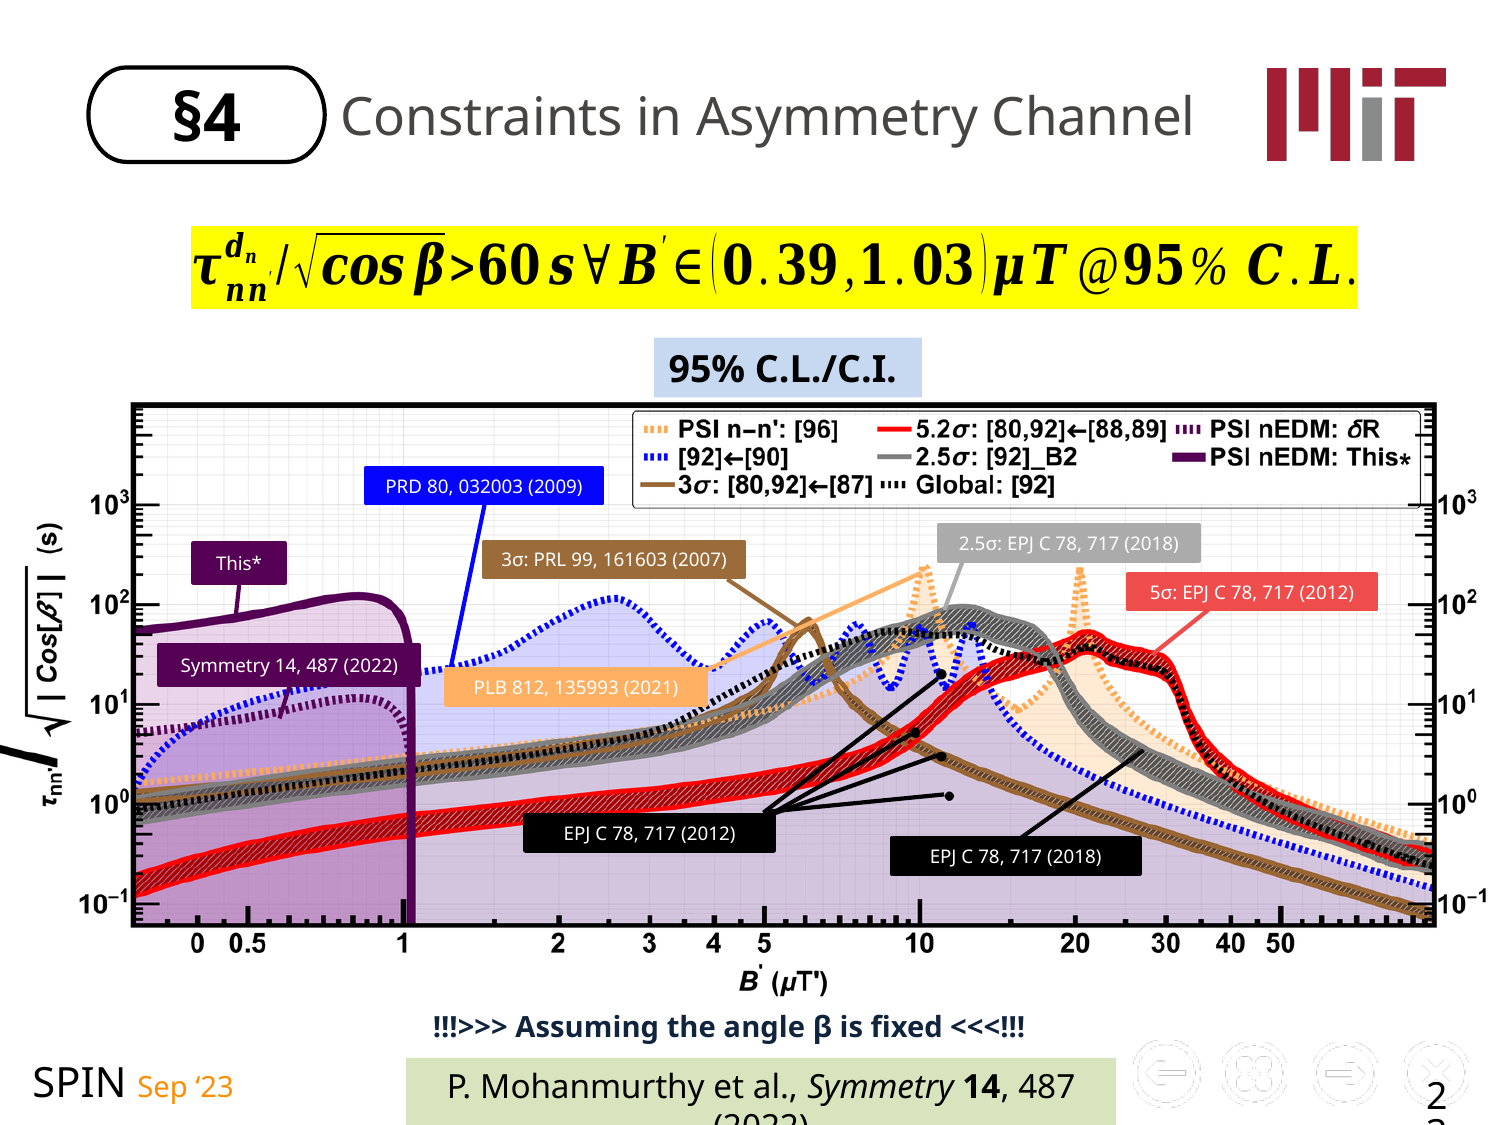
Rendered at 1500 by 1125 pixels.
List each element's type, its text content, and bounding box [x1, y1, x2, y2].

title Constraints in Asymmetry Channel [324, 45, 1211, 185]
text_box §4 [86, 65, 327, 165]
picture [1312, 1041, 1379, 1107]
text_box !!!>>> Assuming the angle β is fixed <<<!!! [378, 1006, 1080, 1051]
picture [1221, 1041, 1288, 1107]
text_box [773, 755, 938, 814]
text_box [763, 678, 938, 795]
picture [0, 394, 1489, 998]
picture [1267, 68, 1446, 161]
picture [1132, 1039, 1202, 1109]
text_box 95% C.L./C.I. [653, 337, 922, 393]
text_box P. Mohanmurthy et al., Symmetry 14, 487 (2022) [405, 1057, 1117, 1125]
picture [1403, 1040, 1470, 1107]
